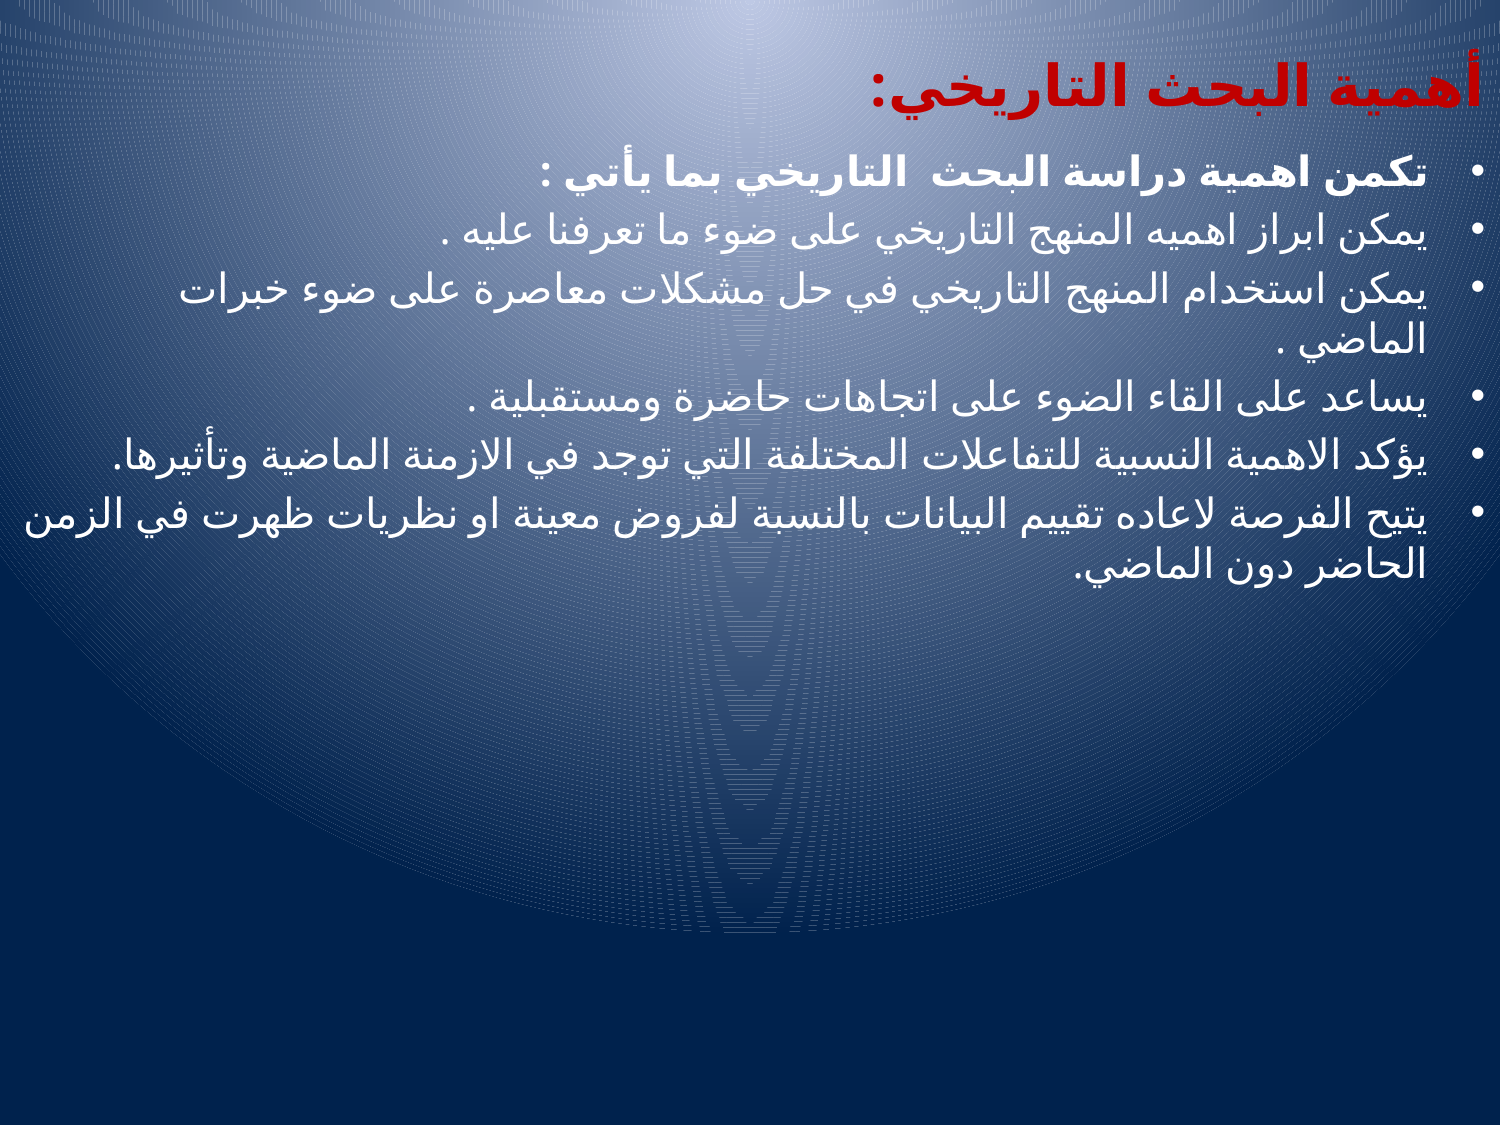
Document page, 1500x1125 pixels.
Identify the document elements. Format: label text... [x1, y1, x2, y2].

title أهمية البحث التاريخي: [789, 19, 1500, 137]
list تكمن اهمية دراسة البحث التاريخي بما يأتي : يمكن ابراز اهميه المنهج التاريخي على ضوء ما تعرفنا عليه . يمكن استخدام المنهج التاريخي في حل مشكلات معاصرة على ضوء خبرات الماضي . يساعد على القاء الضوء على اتجاهات حاضرة ومستقبلية . يؤكد الاهمية النسبية للتفاعلات المختلفة التي توجد في الازمنة الماضية وتأثيرها. يتيح الفرصة لاعاده تقييم البيانات بالنسبة لفروض معينة او نظريات ظهرت في الزمن الحاضر دون الماضي. [0, 137, 1500, 1078]
